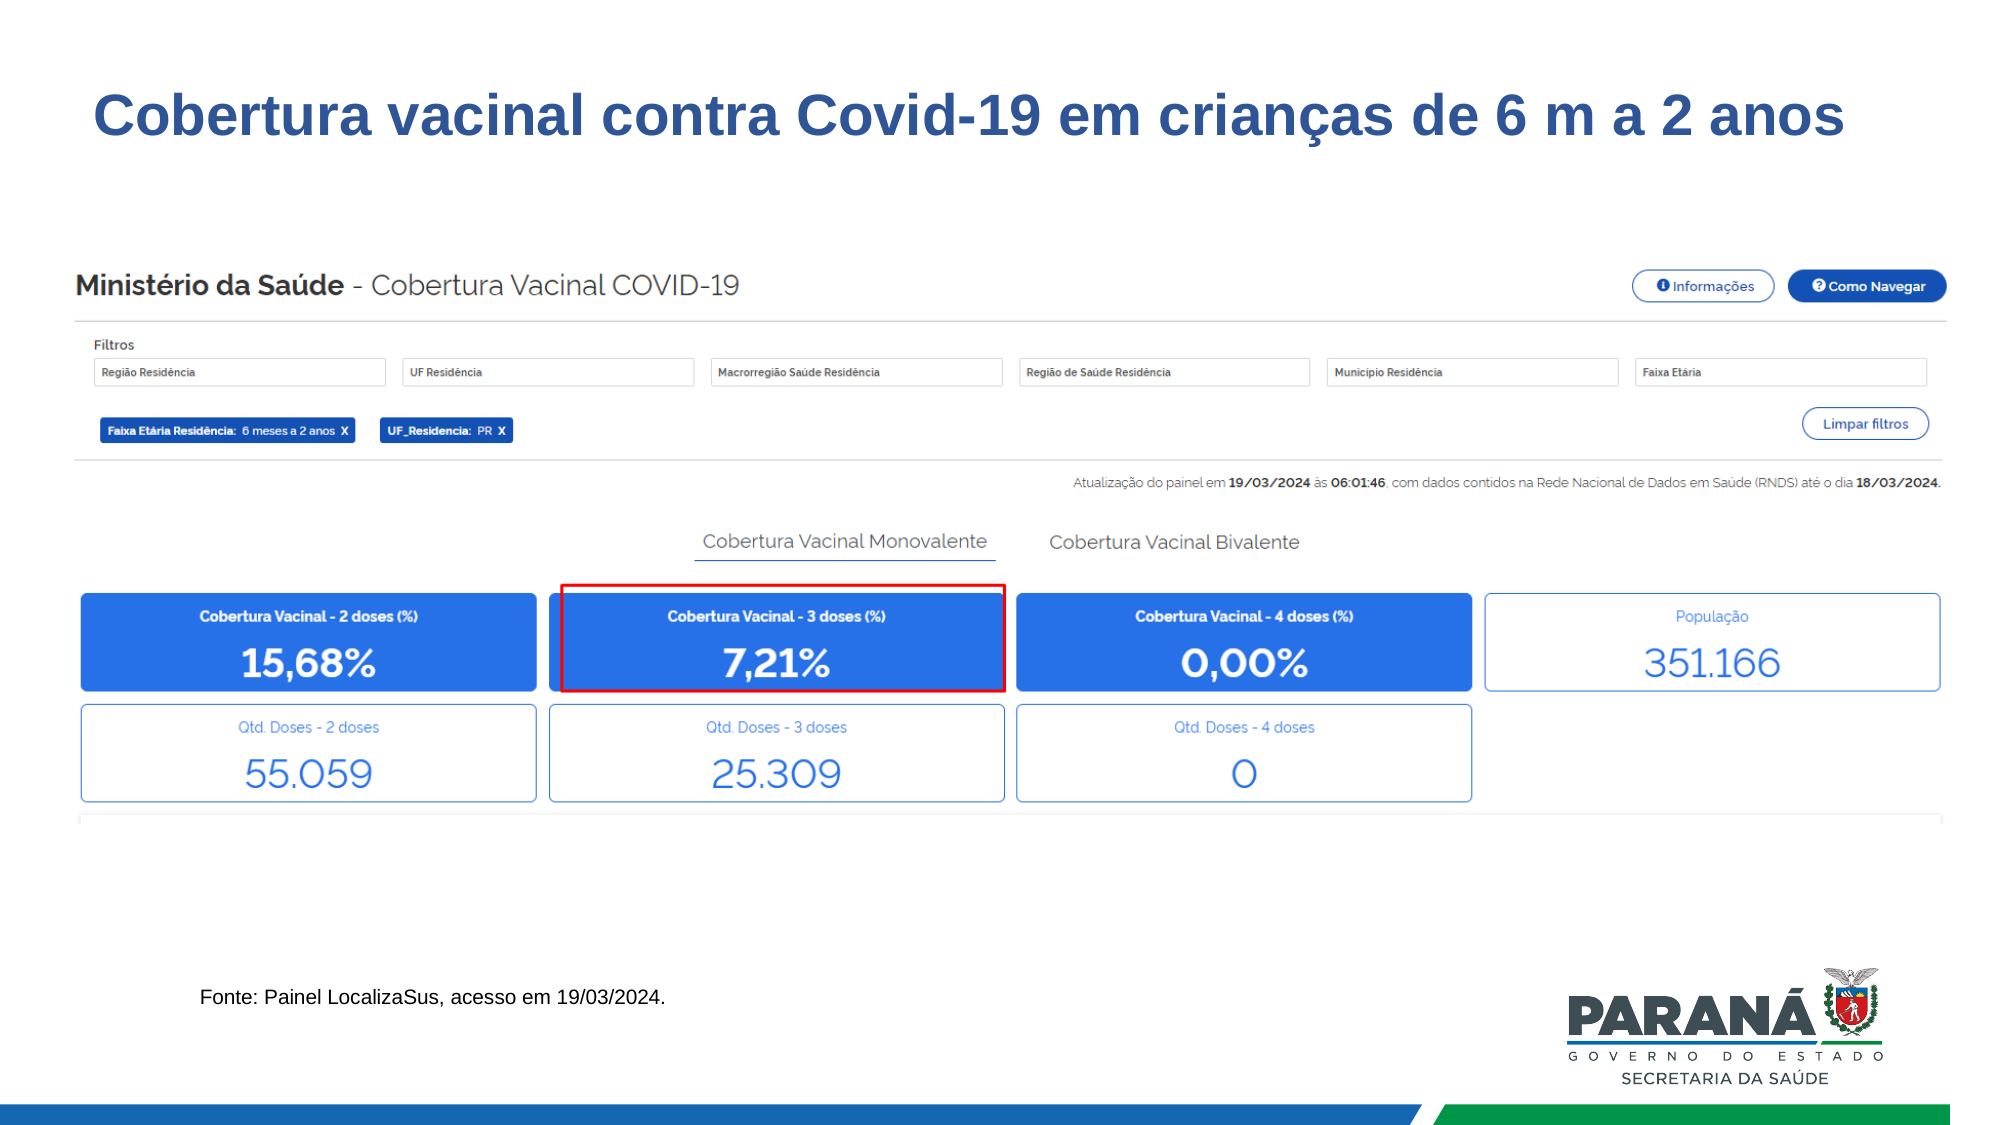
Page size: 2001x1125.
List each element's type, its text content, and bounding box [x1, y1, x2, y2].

picture [1567, 968, 1883, 1089]
text_box Fonte: Painel LocalizaSus, acesso em 19/03/2024. [184, 975, 823, 1017]
picture [50, 249, 1957, 824]
title Cobertura vacinal contra Covid-19 em crianças de 6 m a 2 anos [78, 78, 1957, 202]
